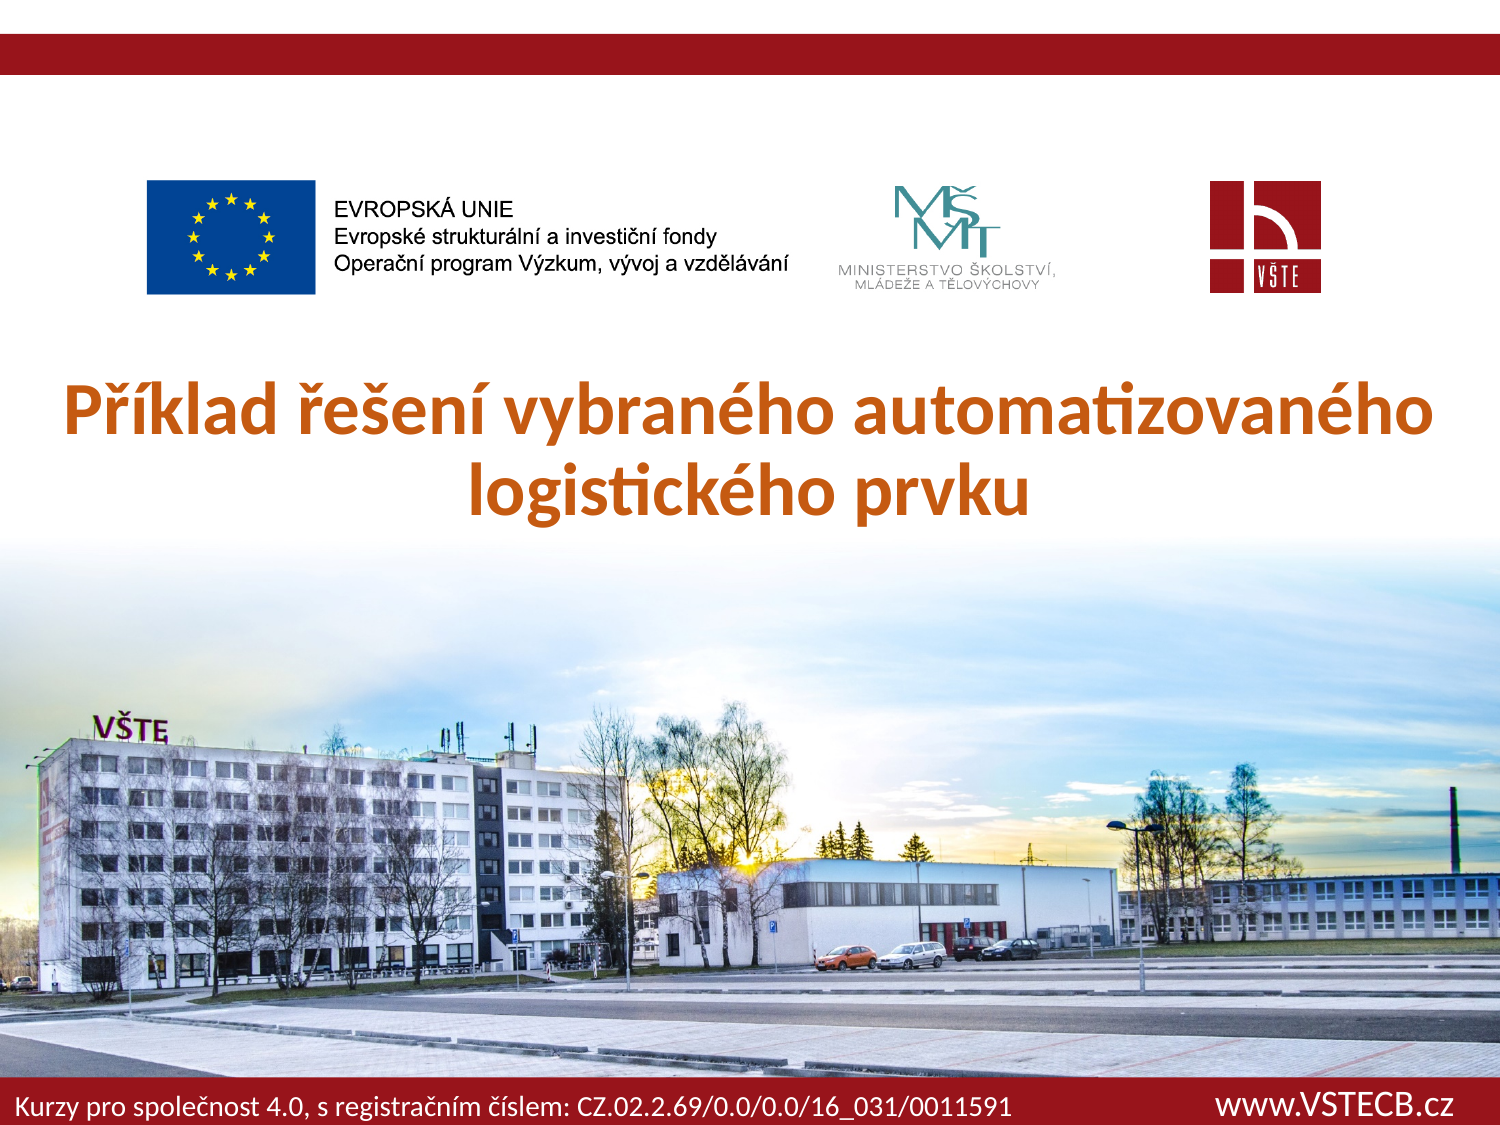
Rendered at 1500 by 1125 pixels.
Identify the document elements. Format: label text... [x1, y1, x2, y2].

picture [90, 123, 1111, 351]
picture [0, 527, 1500, 1125]
picture [1210, 181, 1321, 293]
text_box [0, 33, 1500, 76]
title Příklad řešení vybraného automatizovaného logistického prvku [0, 221, 1500, 527]
